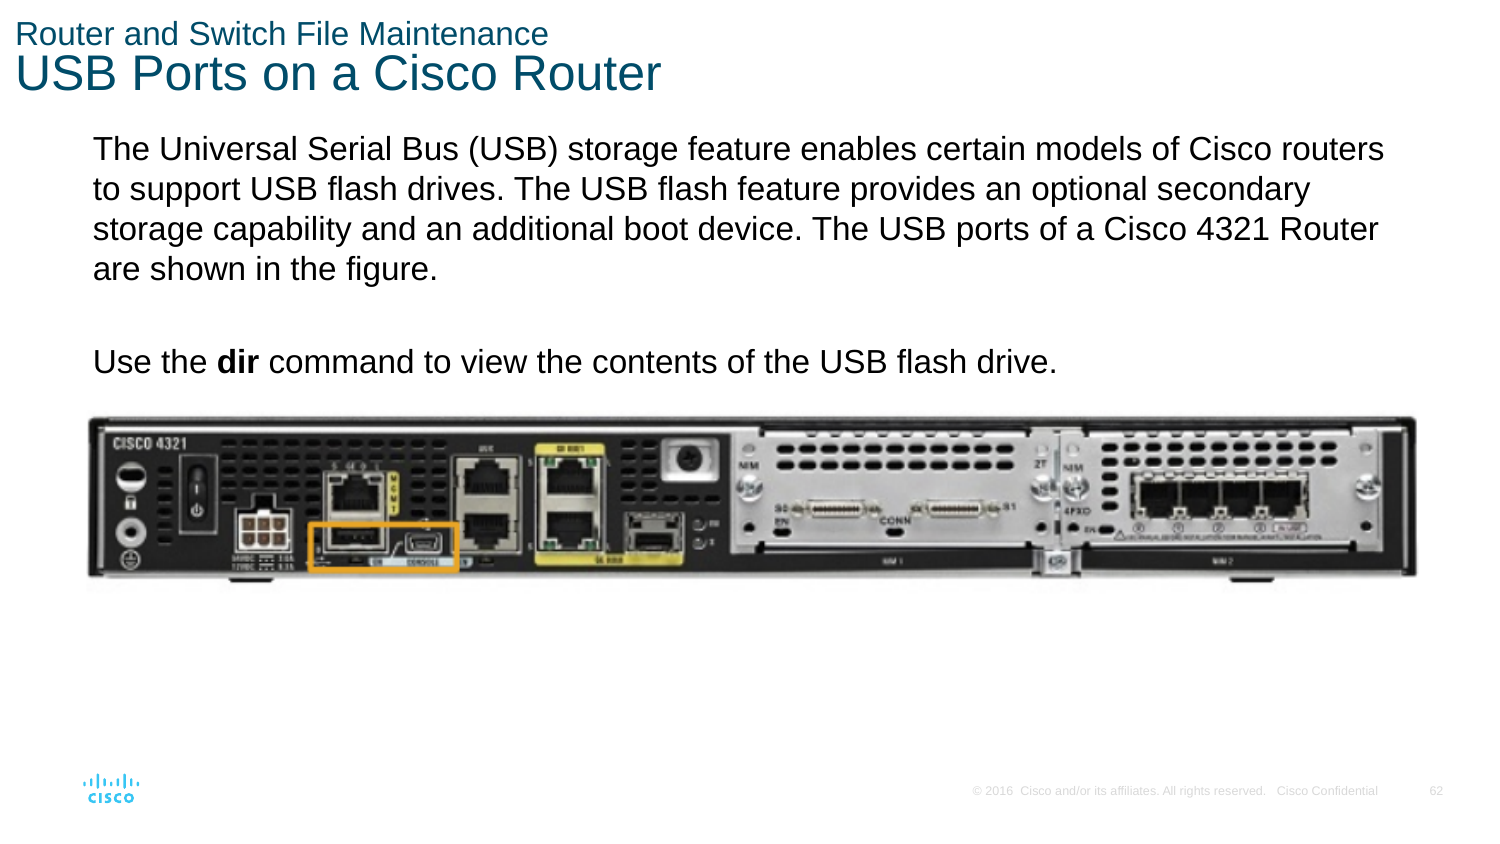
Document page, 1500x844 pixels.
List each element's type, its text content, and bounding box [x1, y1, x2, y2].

list The Universal Serial Bus (USB) storage feature enables certain models of Cisco routers to support USB flash drives. The USB flash feature provides an optional secondary storage capability and an additional boot device. The USB ports of a Cisco 4321 Router are shown in the figure. Use the dir command to view the contents of the USB flash drive. [77, 120, 1437, 389]
title Router and Switch File Maintenance USB Ports on a Cisco Router [0, 0, 1369, 121]
picture [85, 410, 1429, 600]
